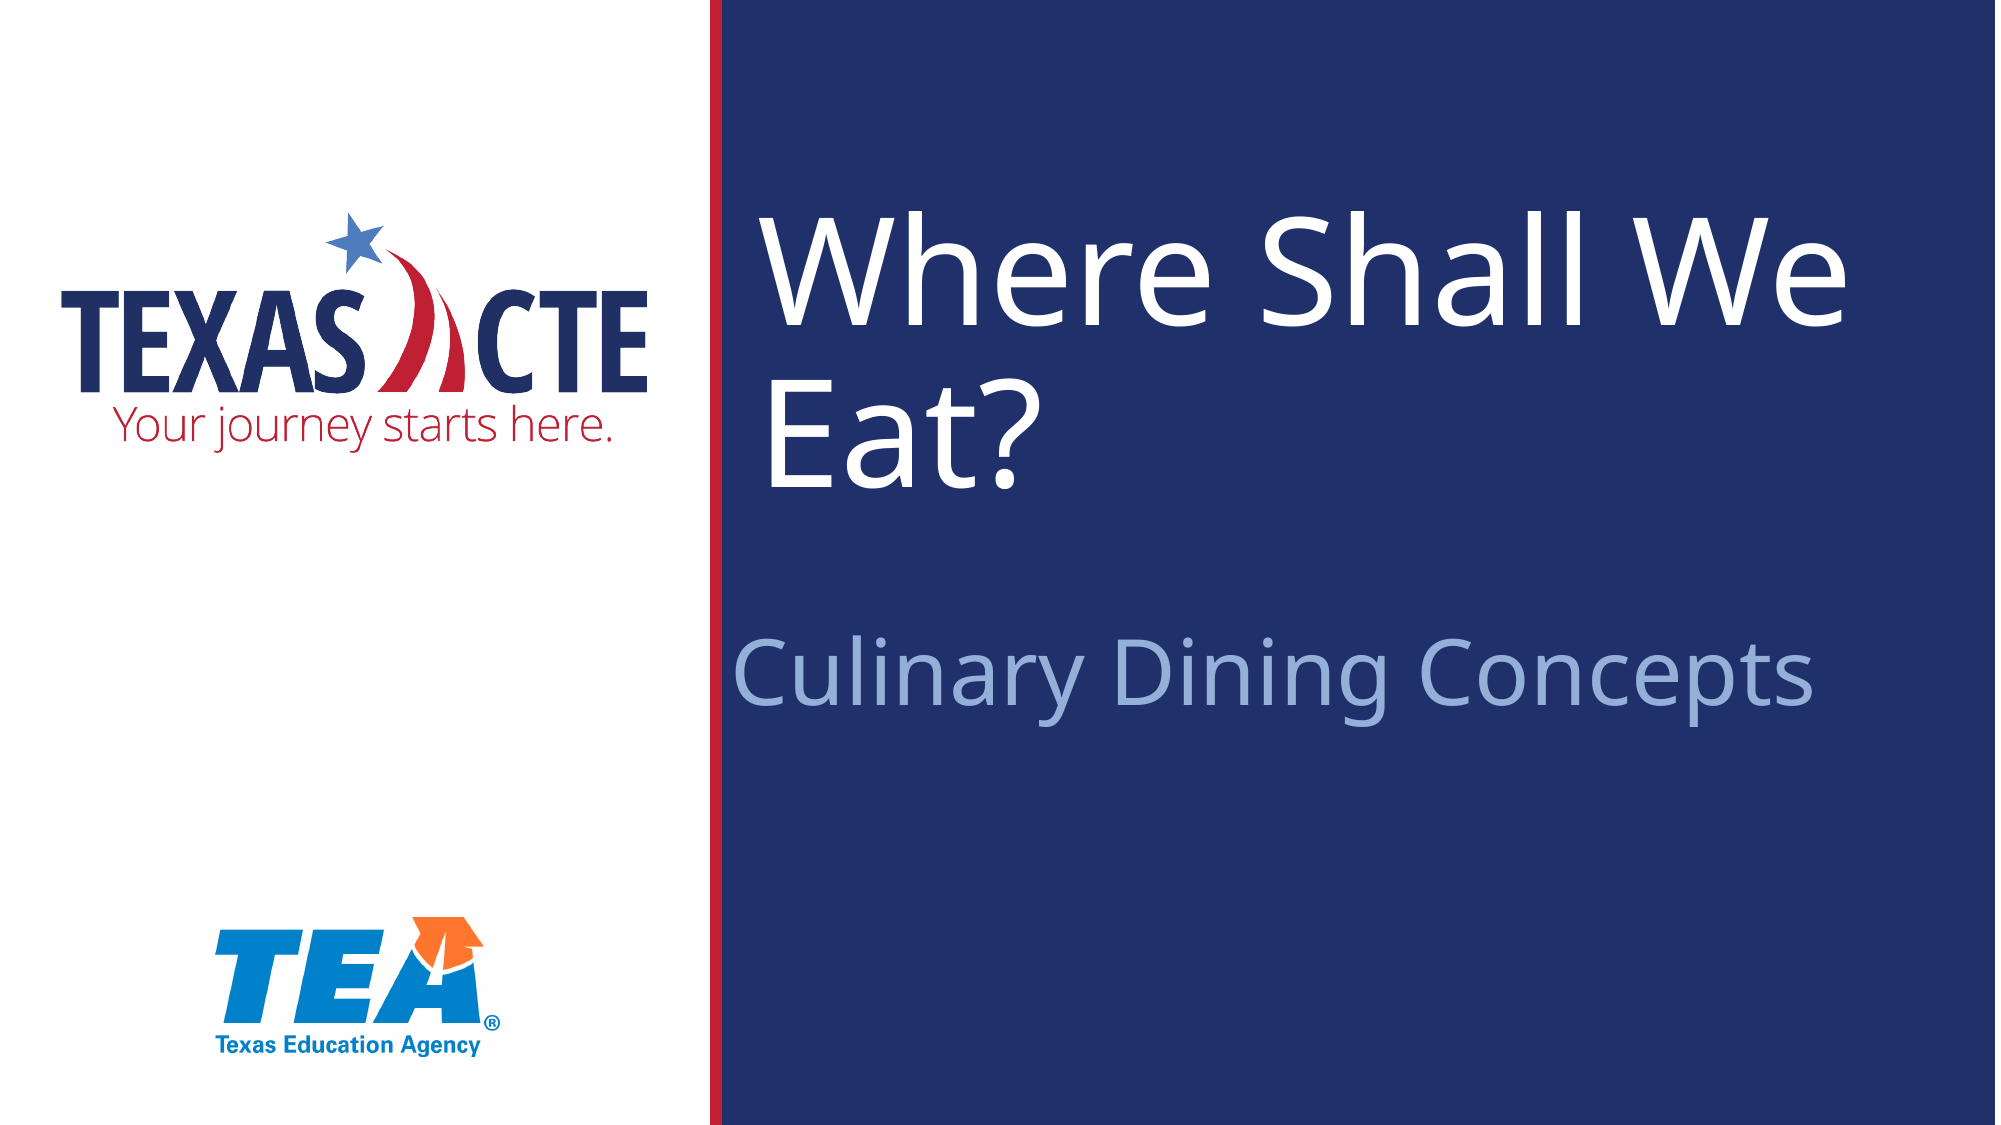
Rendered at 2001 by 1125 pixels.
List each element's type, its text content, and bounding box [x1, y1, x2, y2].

picture [215, 917, 500, 1057]
title Where Shall We Eat? [742, 78, 1967, 639]
text_box Culinary Dining Concepts [716, 606, 1833, 732]
picture [61, 212, 647, 453]
